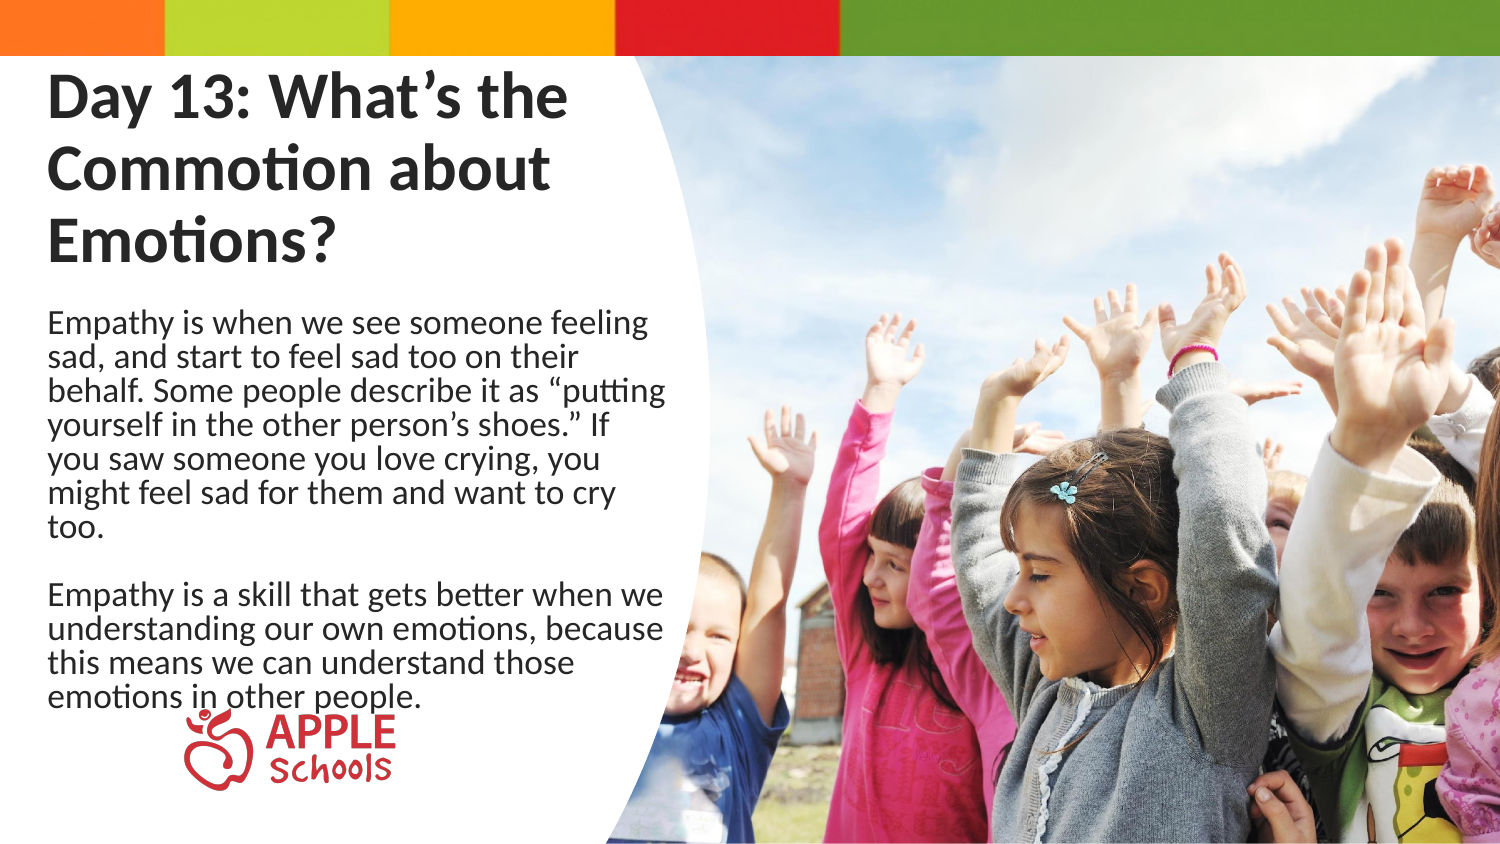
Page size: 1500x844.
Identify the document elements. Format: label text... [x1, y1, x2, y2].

text_box [0, 63, 600, 844]
subtitle Empathy is when we see someone feeling sad, and start to feel sad too on their behalf. Some people describe it as “putting yourself in the other person’s shoes.” If you saw someone you love crying, you might feel sad for them and want to cry too. Empathy is a skill that gets better when we understanding our own emotions, because this means we can understand those emotions in other people. [36, 301, 600, 697]
title Day 13: What’s the Commotion about Emotions? [36, 68, 600, 283]
picture [0, 0, 1500, 844]
picture [180, 708, 401, 798]
